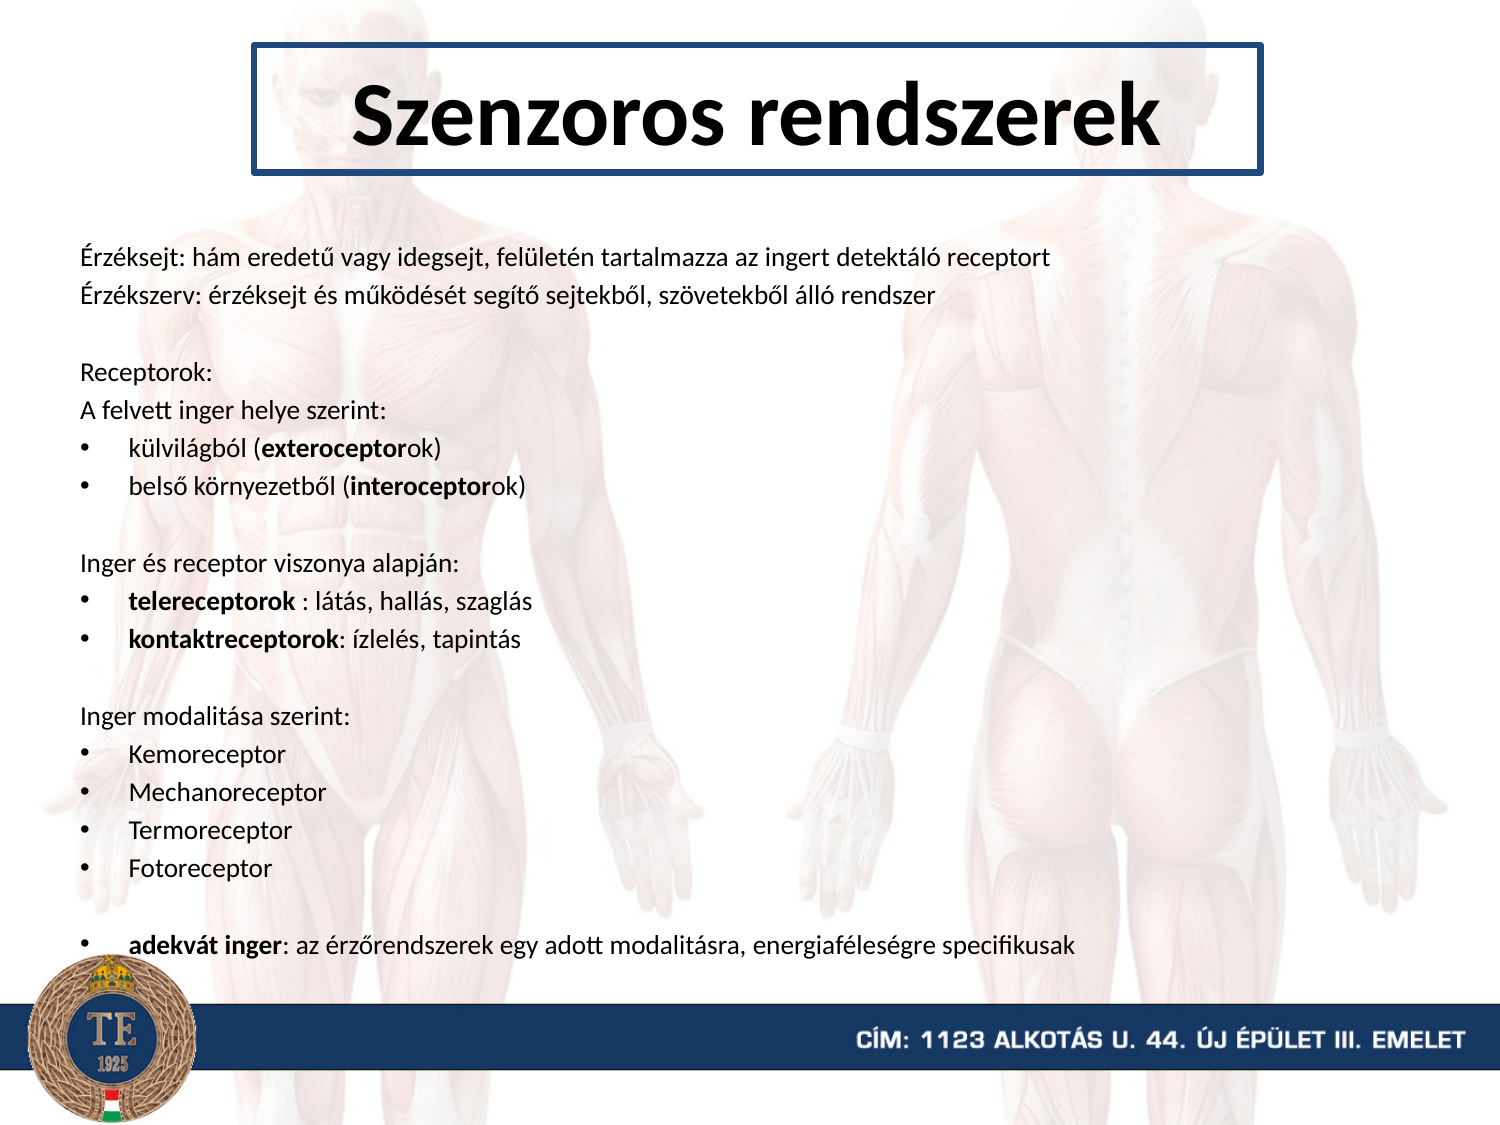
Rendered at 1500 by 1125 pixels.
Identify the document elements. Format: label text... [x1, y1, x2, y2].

title Szenzoros rendszerek [252, 43, 1263, 175]
picture [0, 0, 1500, 1125]
list Érzéksejt: hám eredetű vagy idegsejt, felületén tartalmazza az ingert detektáló receptort Érzékszerv: érzéksejt és működését segítő sejtekből, szövetekből álló rendszer Receptorok: A felvett inger helye szerint: külvilágból (exteroceptorok) belső környezetből (interoceptorok) Inger és receptor viszonya alapján: telereceptorok : látás, hallás, szaglás kontaktreceptorok: ízlelés, tapintás Inger modalitása szerint: Kemoreceptor Mechanoreceptor Termoreceptor Fotoreceptor adekvát inger: az érzőrendszerek egy adott modalitásra, energiaféleségre specifikusak [64, 231, 1415, 975]
